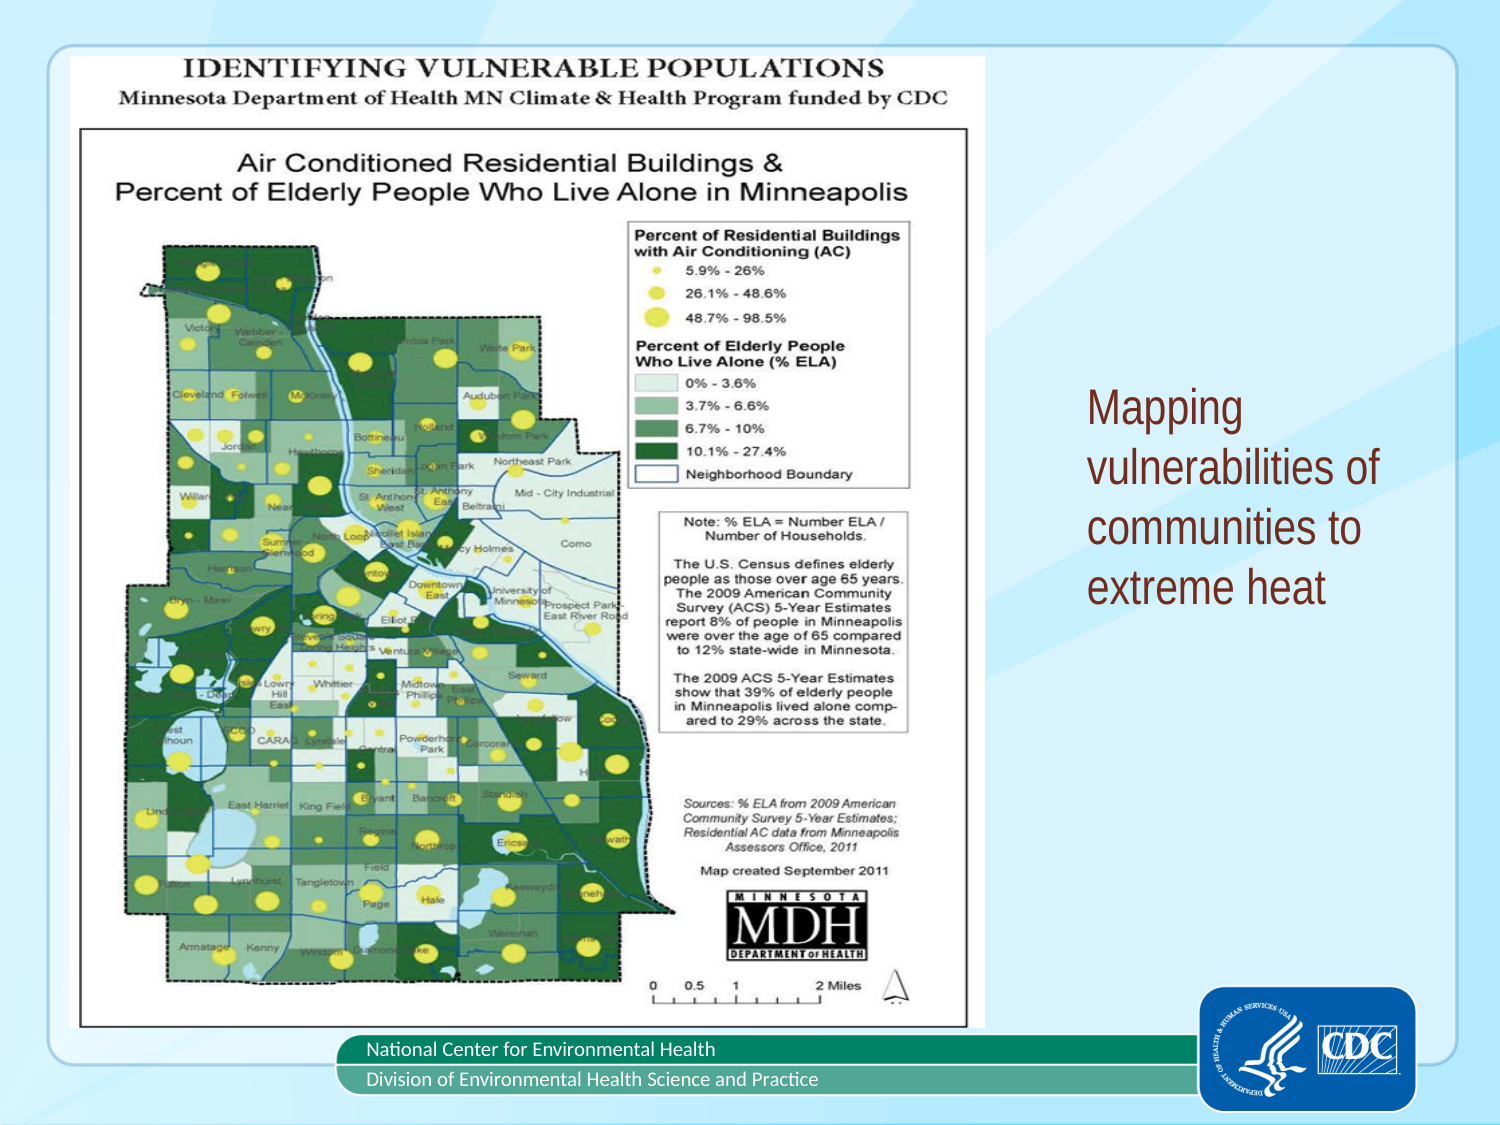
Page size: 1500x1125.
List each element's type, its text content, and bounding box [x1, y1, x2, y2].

text_box National Center for Environmental Health [351, 1028, 1193, 1069]
picture [0, 0, 1500, 1125]
text_box Mapping vulnerabilities of communities to extreme heat [1072, 367, 1409, 622]
text_box Division of Environmental Health Science and Practice [351, 1058, 883, 1100]
